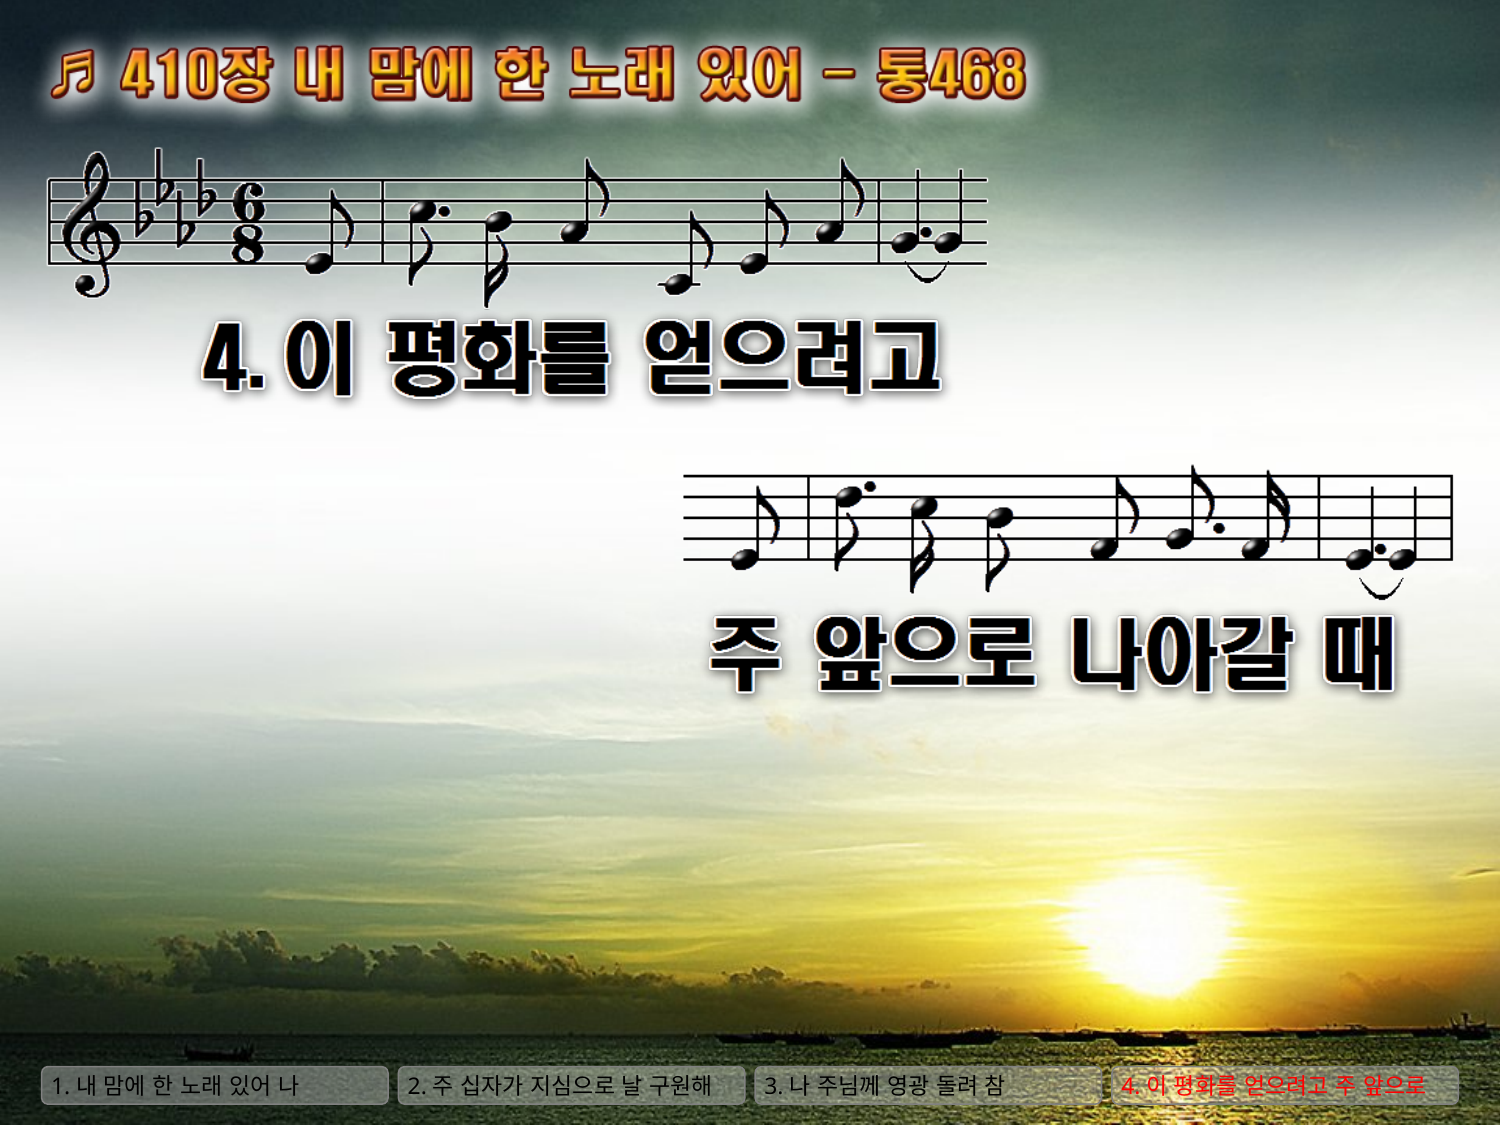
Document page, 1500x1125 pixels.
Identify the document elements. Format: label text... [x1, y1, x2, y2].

picture [0, 0, 1500, 1125]
text_box 4.이 평화를 얻으려고 주 앞으로 [1111, 1066, 1459, 1105]
text_box 2.주 십자가 지심으로 날 구원해 [398, 1066, 745, 1105]
text_box 3.나 주님께 영광 돌려 참 [755, 1066, 1102, 1105]
text_box 1.내 맘에 한 노래 있어 나 [41, 1066, 389, 1105]
